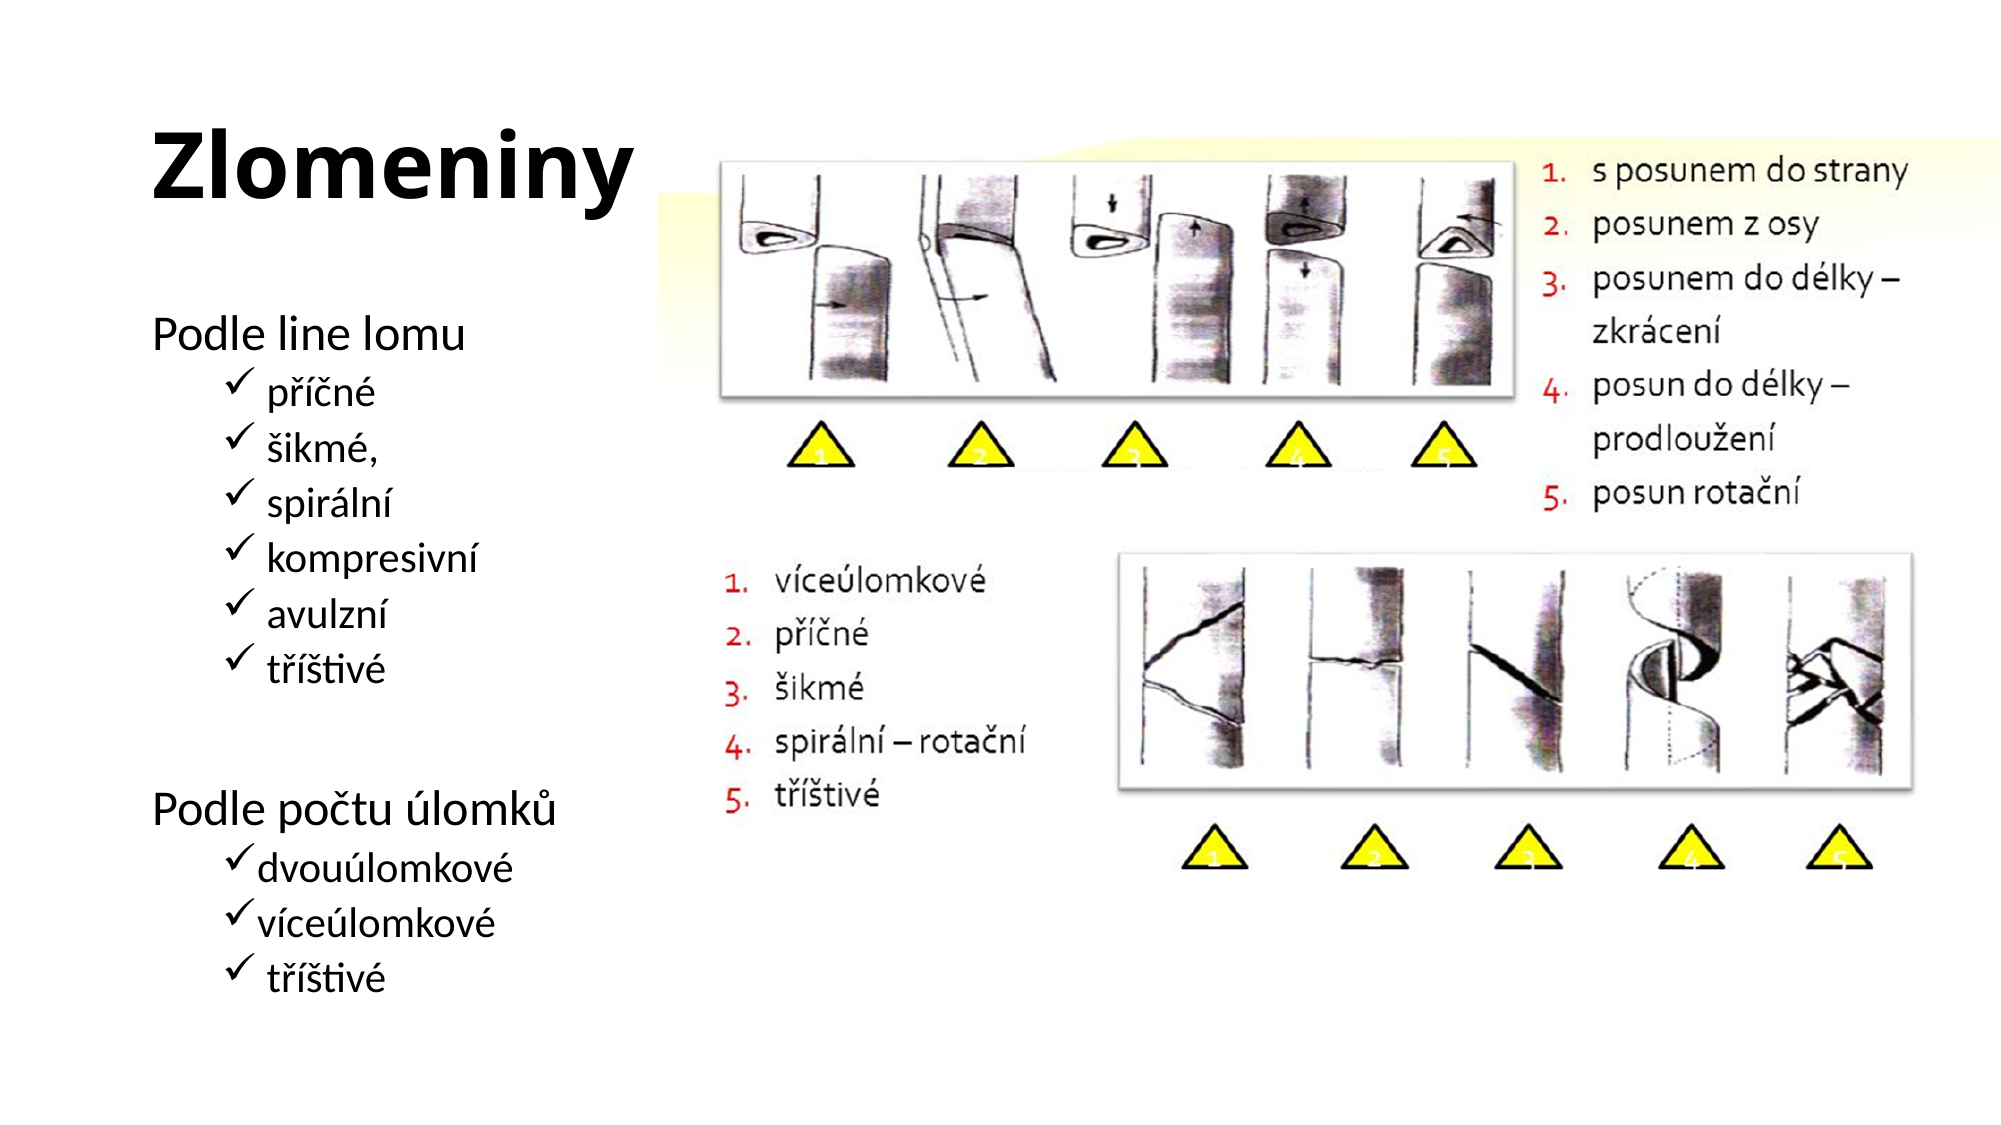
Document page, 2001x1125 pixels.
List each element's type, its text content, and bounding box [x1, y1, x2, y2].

title Zlomeniny [137, 59, 1863, 278]
list Podle line lomu příčné šikmé, spirální kompresivní avulzní tříštivé Podle počtu úlomků dvouúlomkové víceúlomkové tříštivé [137, 299, 1863, 1014]
picture [658, 137, 2000, 878]
